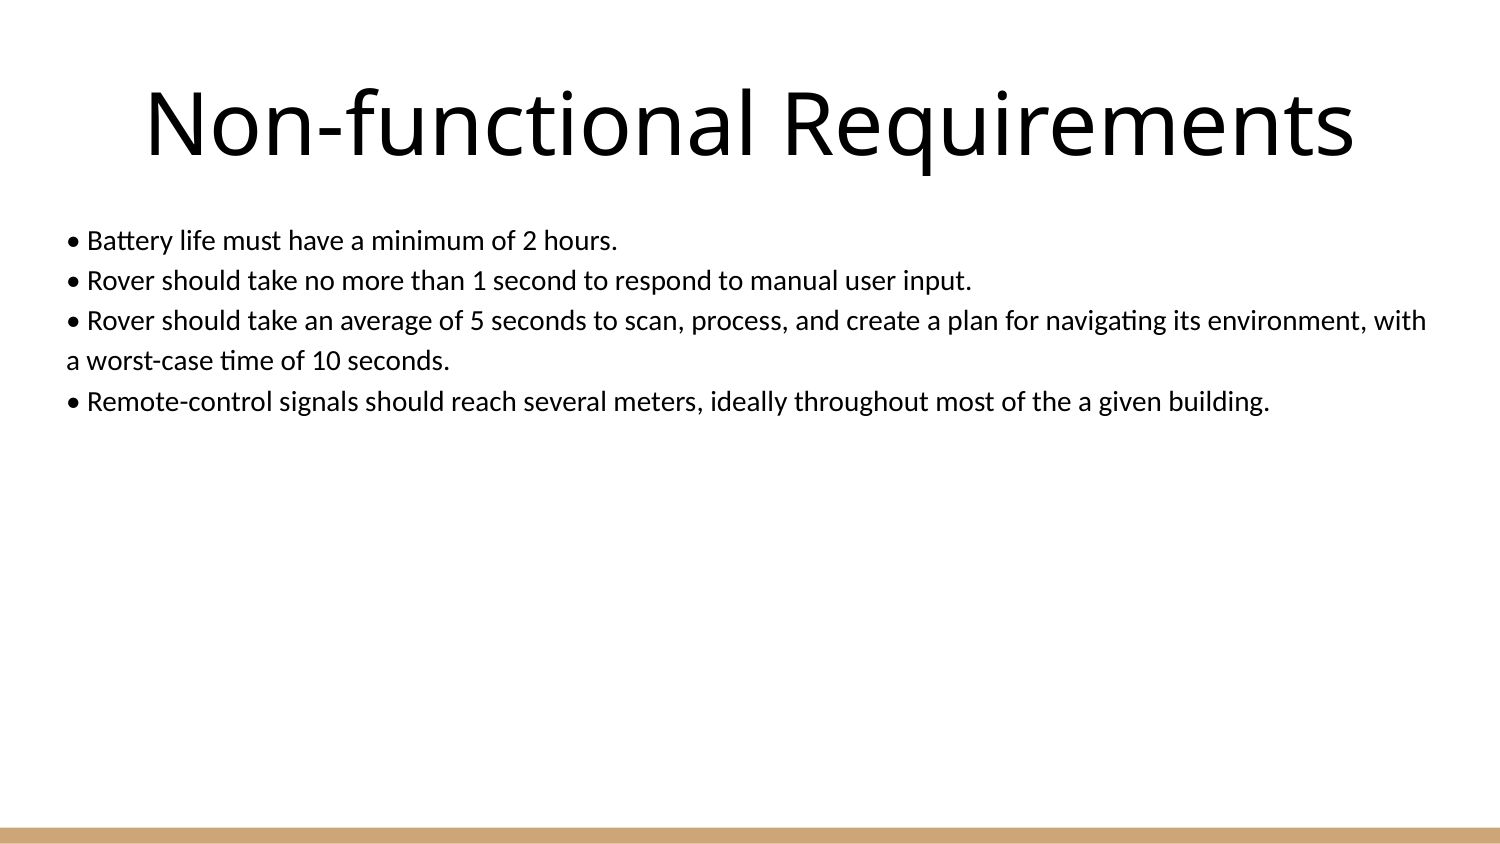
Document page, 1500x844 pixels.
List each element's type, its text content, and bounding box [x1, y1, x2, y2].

title Non-functional Requirements [51, 51, 1449, 189]
list • Battery life must have a minimum of 2 hours. • Rover should take no more than 1 second to respond to manual user input. • Rover should take an average of 5 seconds to scan, process, and create a plan for navigating its environment, with a worst-case time of 10 seconds. • Remote-control signals should reach several meters, ideally throughout most of the a given building. [51, 200, 1449, 422]
